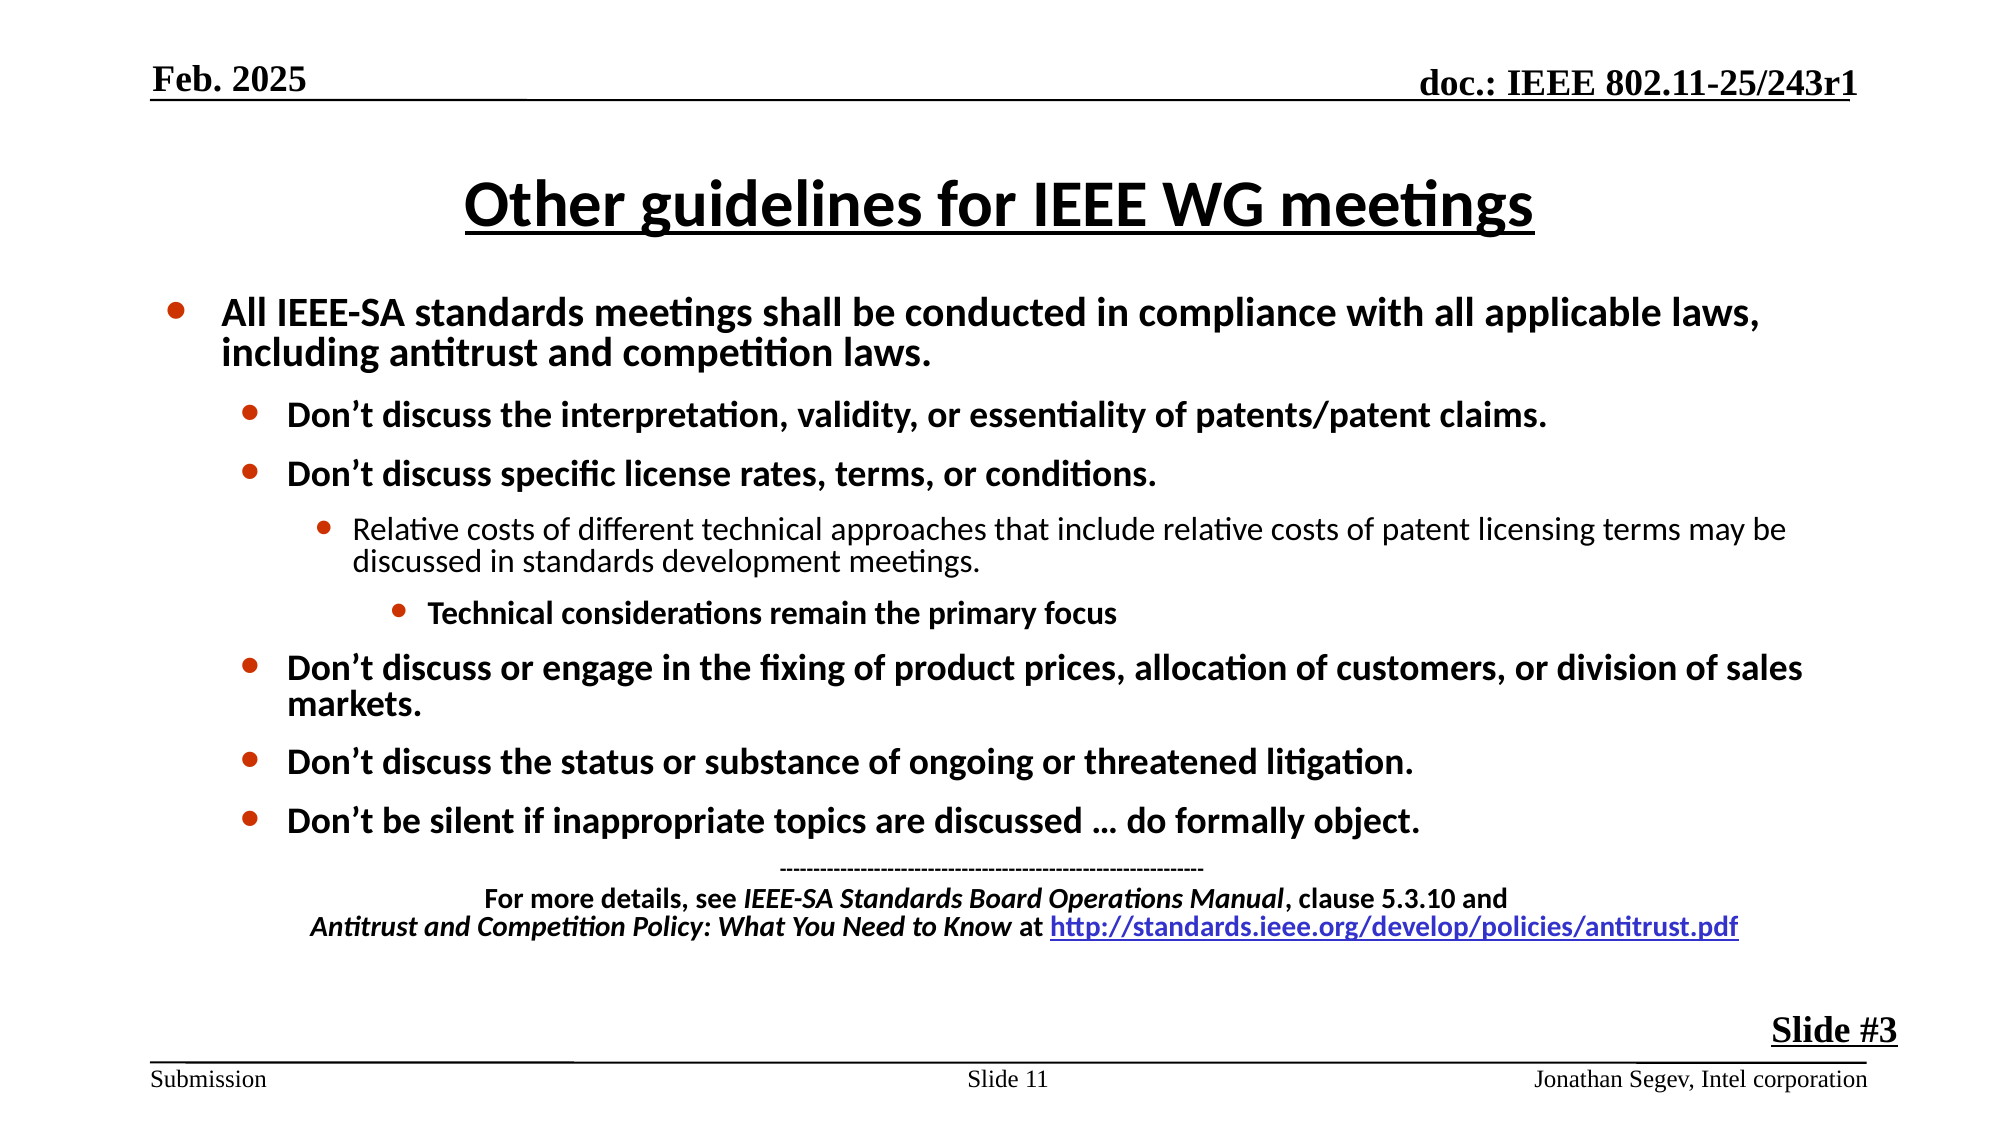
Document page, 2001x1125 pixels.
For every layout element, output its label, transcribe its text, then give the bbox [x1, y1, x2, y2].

list All IEEE-SA standards meetings shall be conducted in compliance with all applicable laws, including antitrust and competition laws. Don’t discuss the interpretation, validity, or essentiality of patents/patent claims. Don’t discuss specific license rates, terms, or conditions. Relative costs of different technical approaches that include relative costs of patent licensing terms may be discussed in standards development meetings. Technical considerations remain the primary focus Don’t discuss or engage in the fixing of product prices, allocation of customers, or division of sales markets. Don’t discuss the status or substance of ongoing or threatened litigation. Don’t be silent if inappropriate topics are discussed … do formally object. --------------------------------------------------------------- For more details, see IEEE-SA Standards Board Operations Manual, clause 5.3.10 and Antitrust and Competition Policy: What You Need to Know at http://standards.ieee.org/develop/policies/antitrust.pdf [149, 286, 1850, 1000]
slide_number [152, 54, 563, 100]
footer Jonathan Segev, Intel corporation [1171, 1061, 1869, 1093]
text_box Slide #3 [1756, 997, 1913, 1058]
title Other guidelines for IEEE WG meetings [149, 112, 1850, 286]
slide_number Slide 11 [950, 1061, 1067, 1123]
